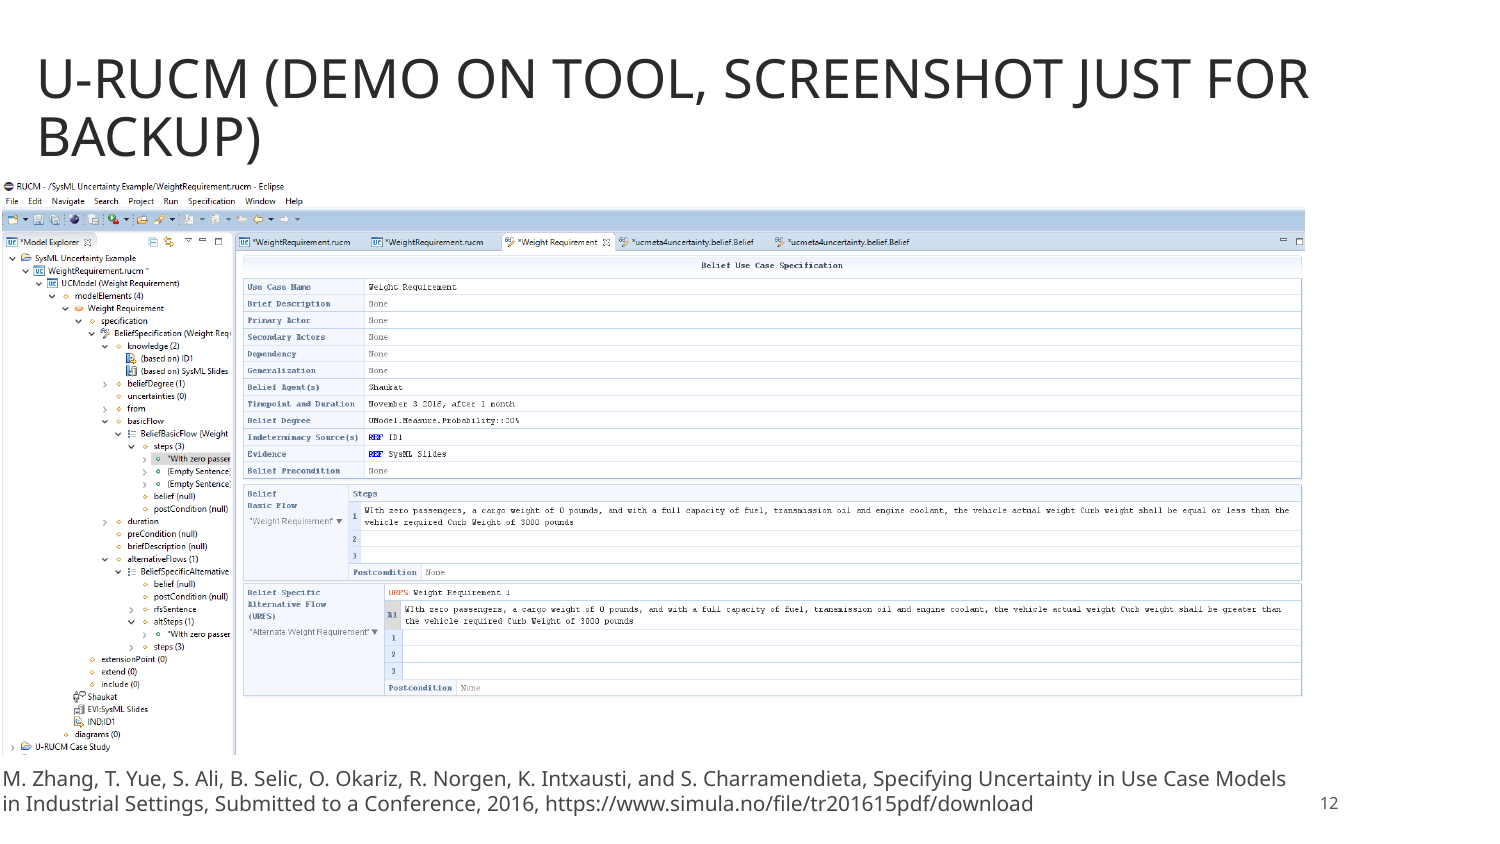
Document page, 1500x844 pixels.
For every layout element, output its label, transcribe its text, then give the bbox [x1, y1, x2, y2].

title U-RUCM (Demo on tool, Screenshot just for backup) [24, 11, 1472, 175]
text_box M. Zhang, T. Yue, S. Ali, B. Selic, O. Okariz, R. Norgen, K. Intxausti, and S. Charramendieta, Specifying Uncertainty in Use Case Models in Industrial Settings, Submitted to a Conference, 2016, https://www.simula.no/file/tr201615pdf/download [0, 758, 1304, 824]
slide_number 12 [1304, 793, 1351, 816]
picture [2, 178, 1305, 755]
